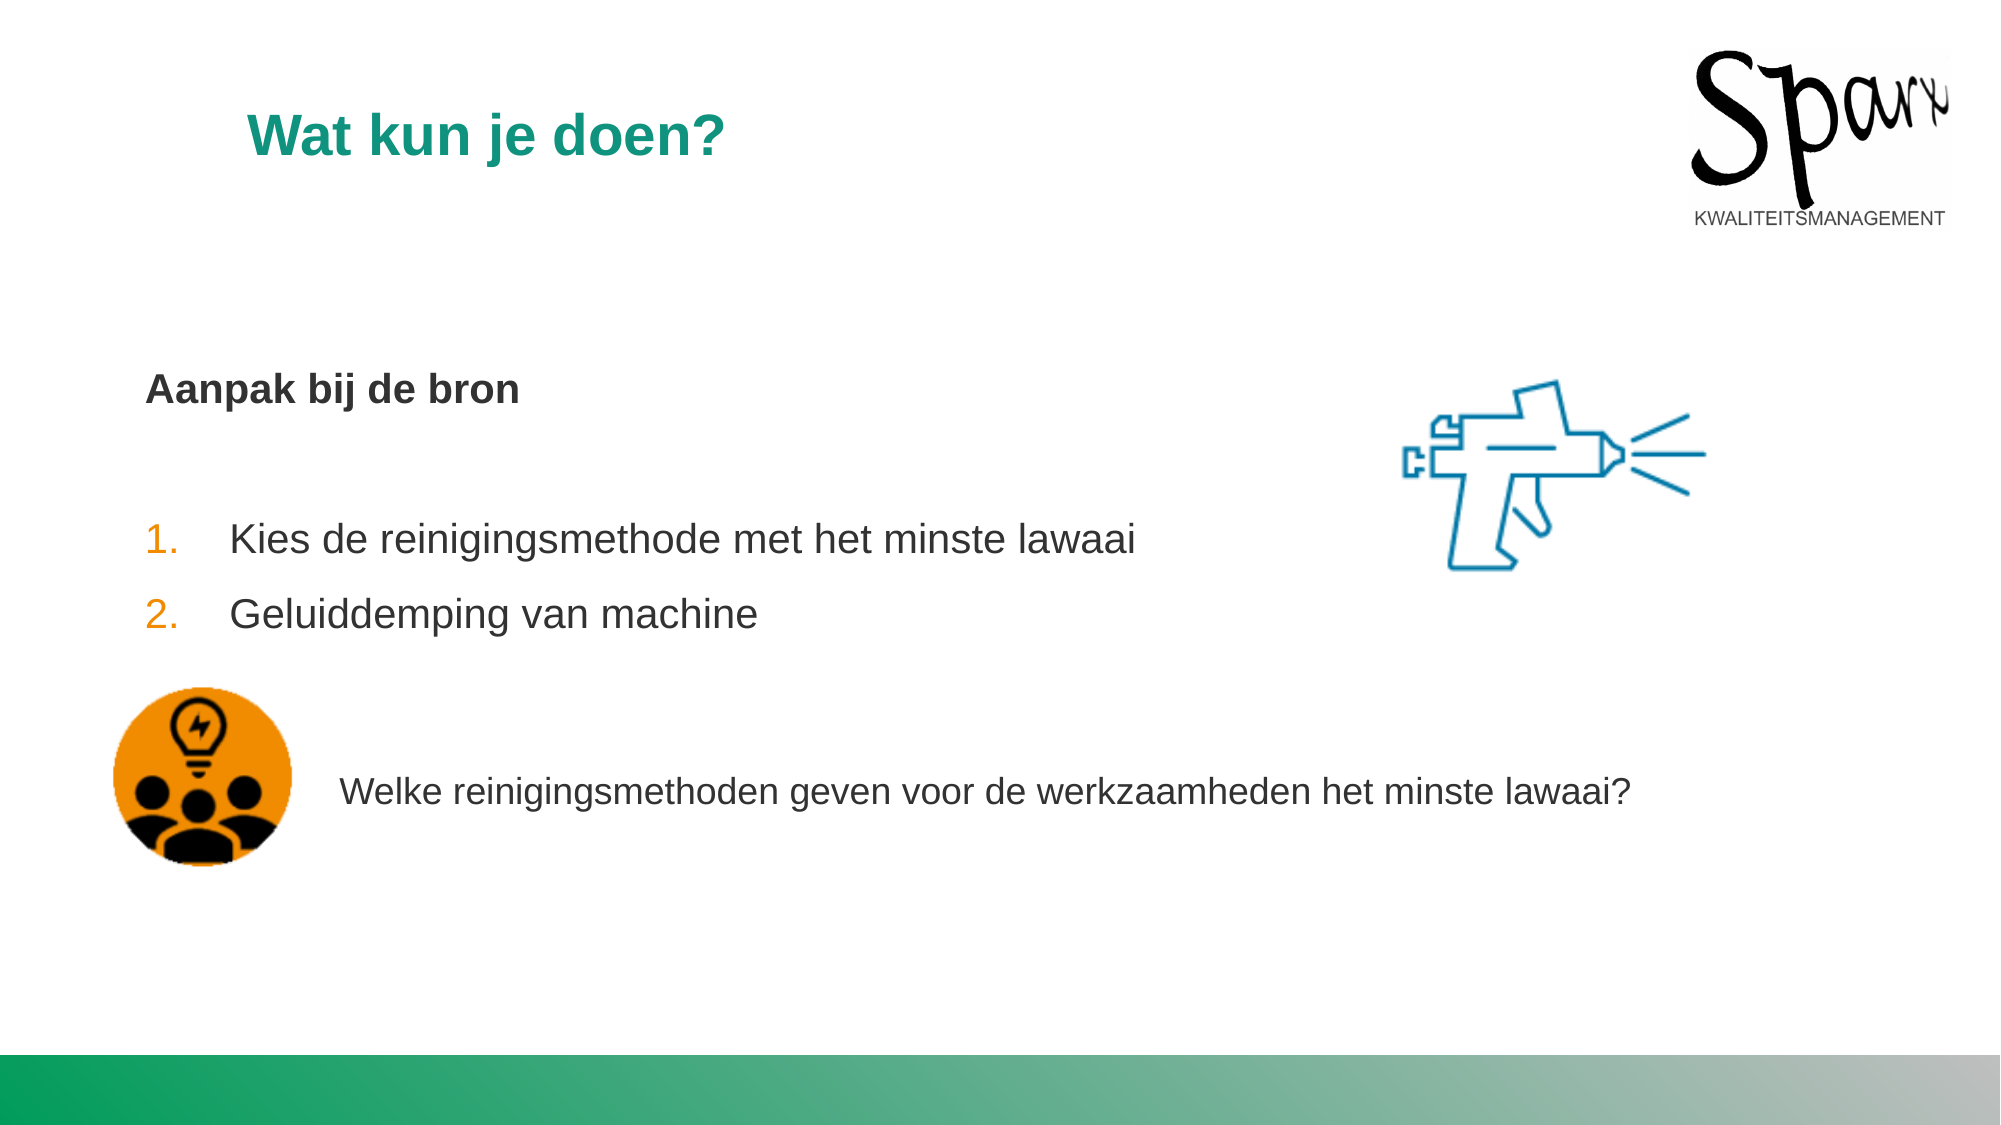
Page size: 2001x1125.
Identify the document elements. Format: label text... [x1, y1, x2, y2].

picture [1688, 48, 1951, 231]
text_box Wat kun je doen? [232, 3, 1702, 269]
text_box Welke reinigingsmethoden geven voor de werkzaamheden het minste lawaai? [324, 759, 1717, 819]
text_box [0, 1055, 2000, 1125]
text_box Aanpak bij de bron Kies de reinigingsmethode met het minste lawaai Geluiddemping van machine [130, 329, 1279, 645]
picture [101, 672, 300, 873]
picture [1317, 267, 1734, 685]
